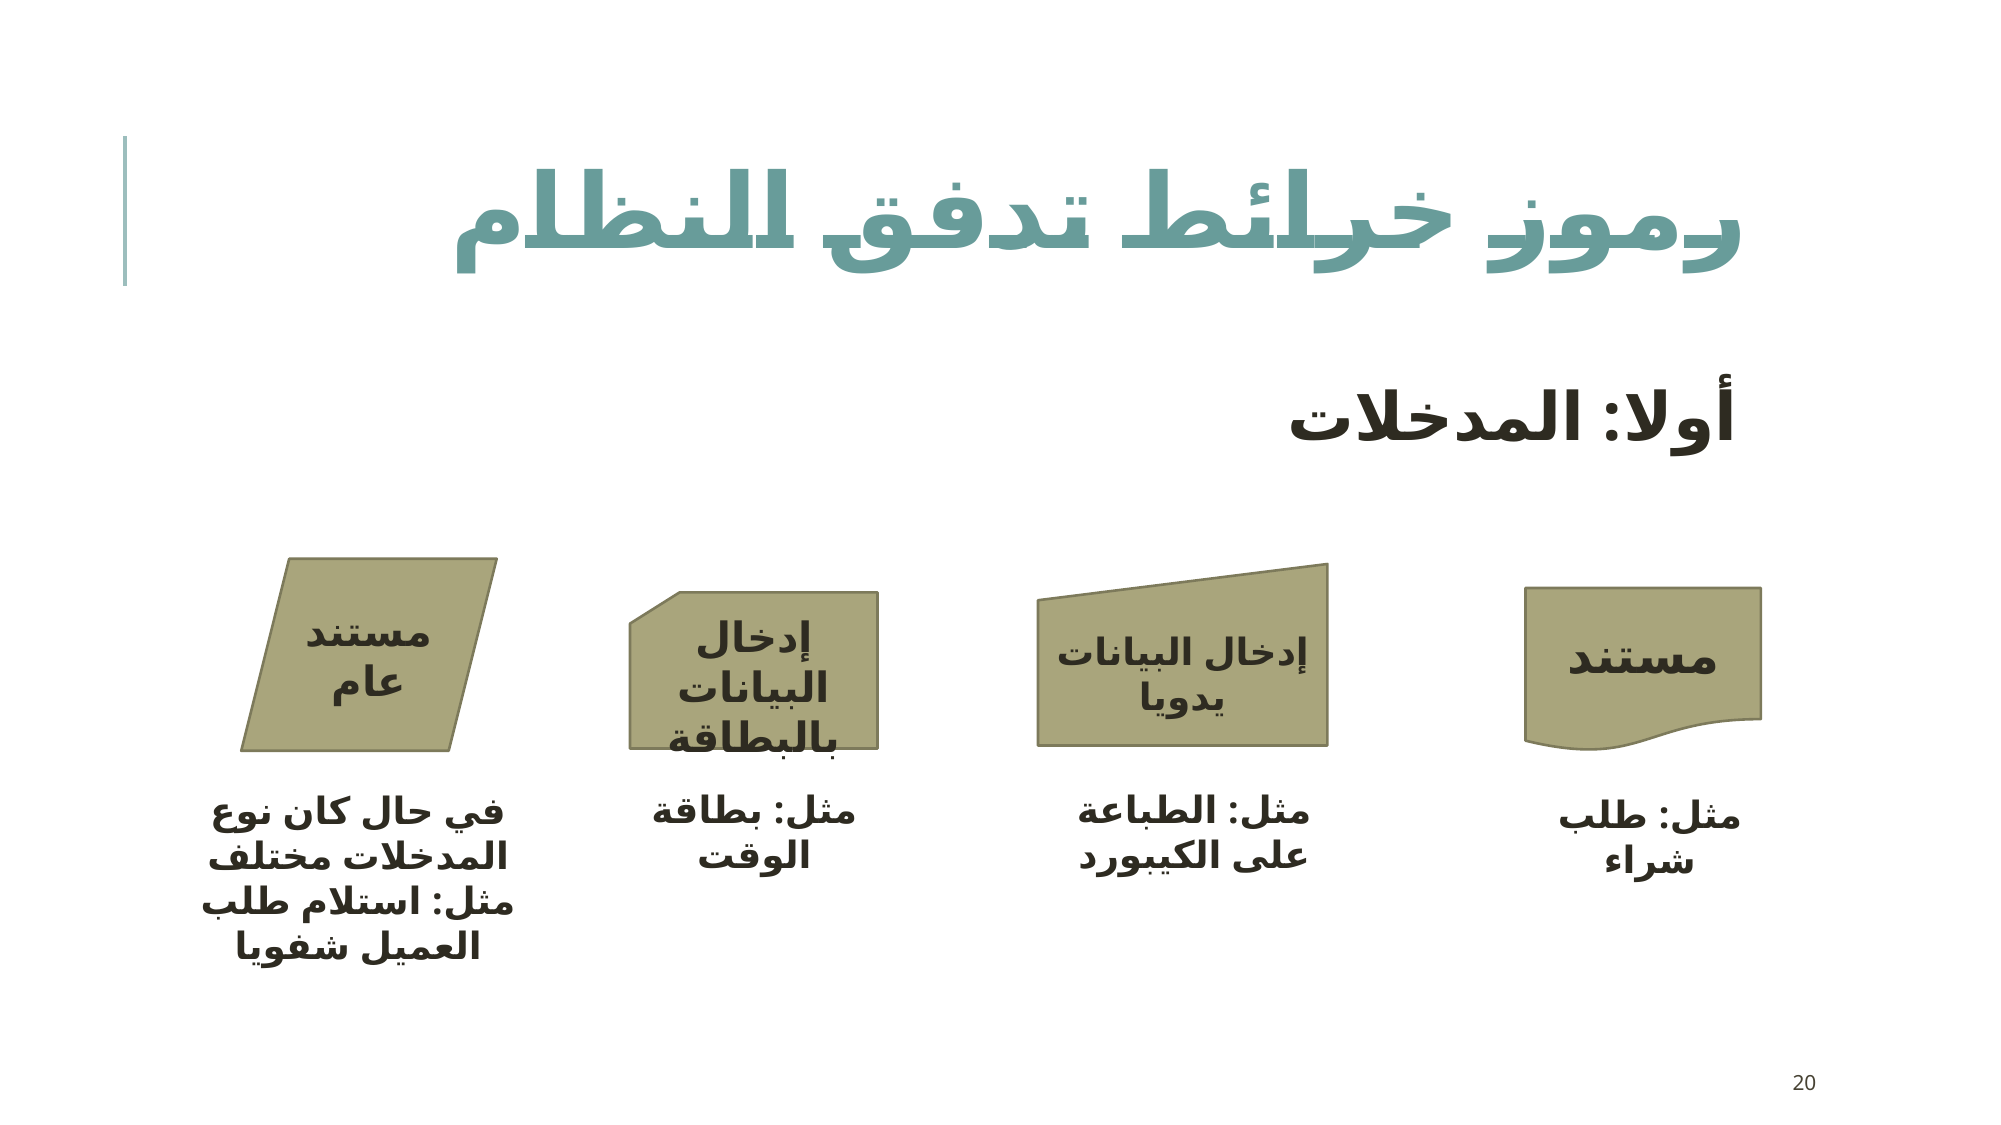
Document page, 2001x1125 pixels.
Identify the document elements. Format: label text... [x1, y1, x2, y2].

text_box إدخال البيانات يدويا [1036, 562, 1329, 747]
text_box إدخال البيانات بالبطاقة [628, 591, 879, 750]
text_box مثل: بطاقة الوقت [631, 778, 878, 884]
slide_number 20 [1777, 1061, 1938, 1107]
text_box مثل: طلب شراء [1525, 783, 1775, 888]
list أولا: المدخلات [168, 375, 1763, 1035]
text_box في حال كان نوع المدخلات مختلف مثل: استلام طلب العميل شفويا [185, 779, 531, 975]
text_box مثل: الطباعة على الكيبورد [1060, 778, 1328, 884]
text_box مستند عام [239, 557, 498, 753]
text_box مستند [1524, 586, 1763, 751]
title رموز خرائط تدفق النظام [168, 96, 1763, 342]
